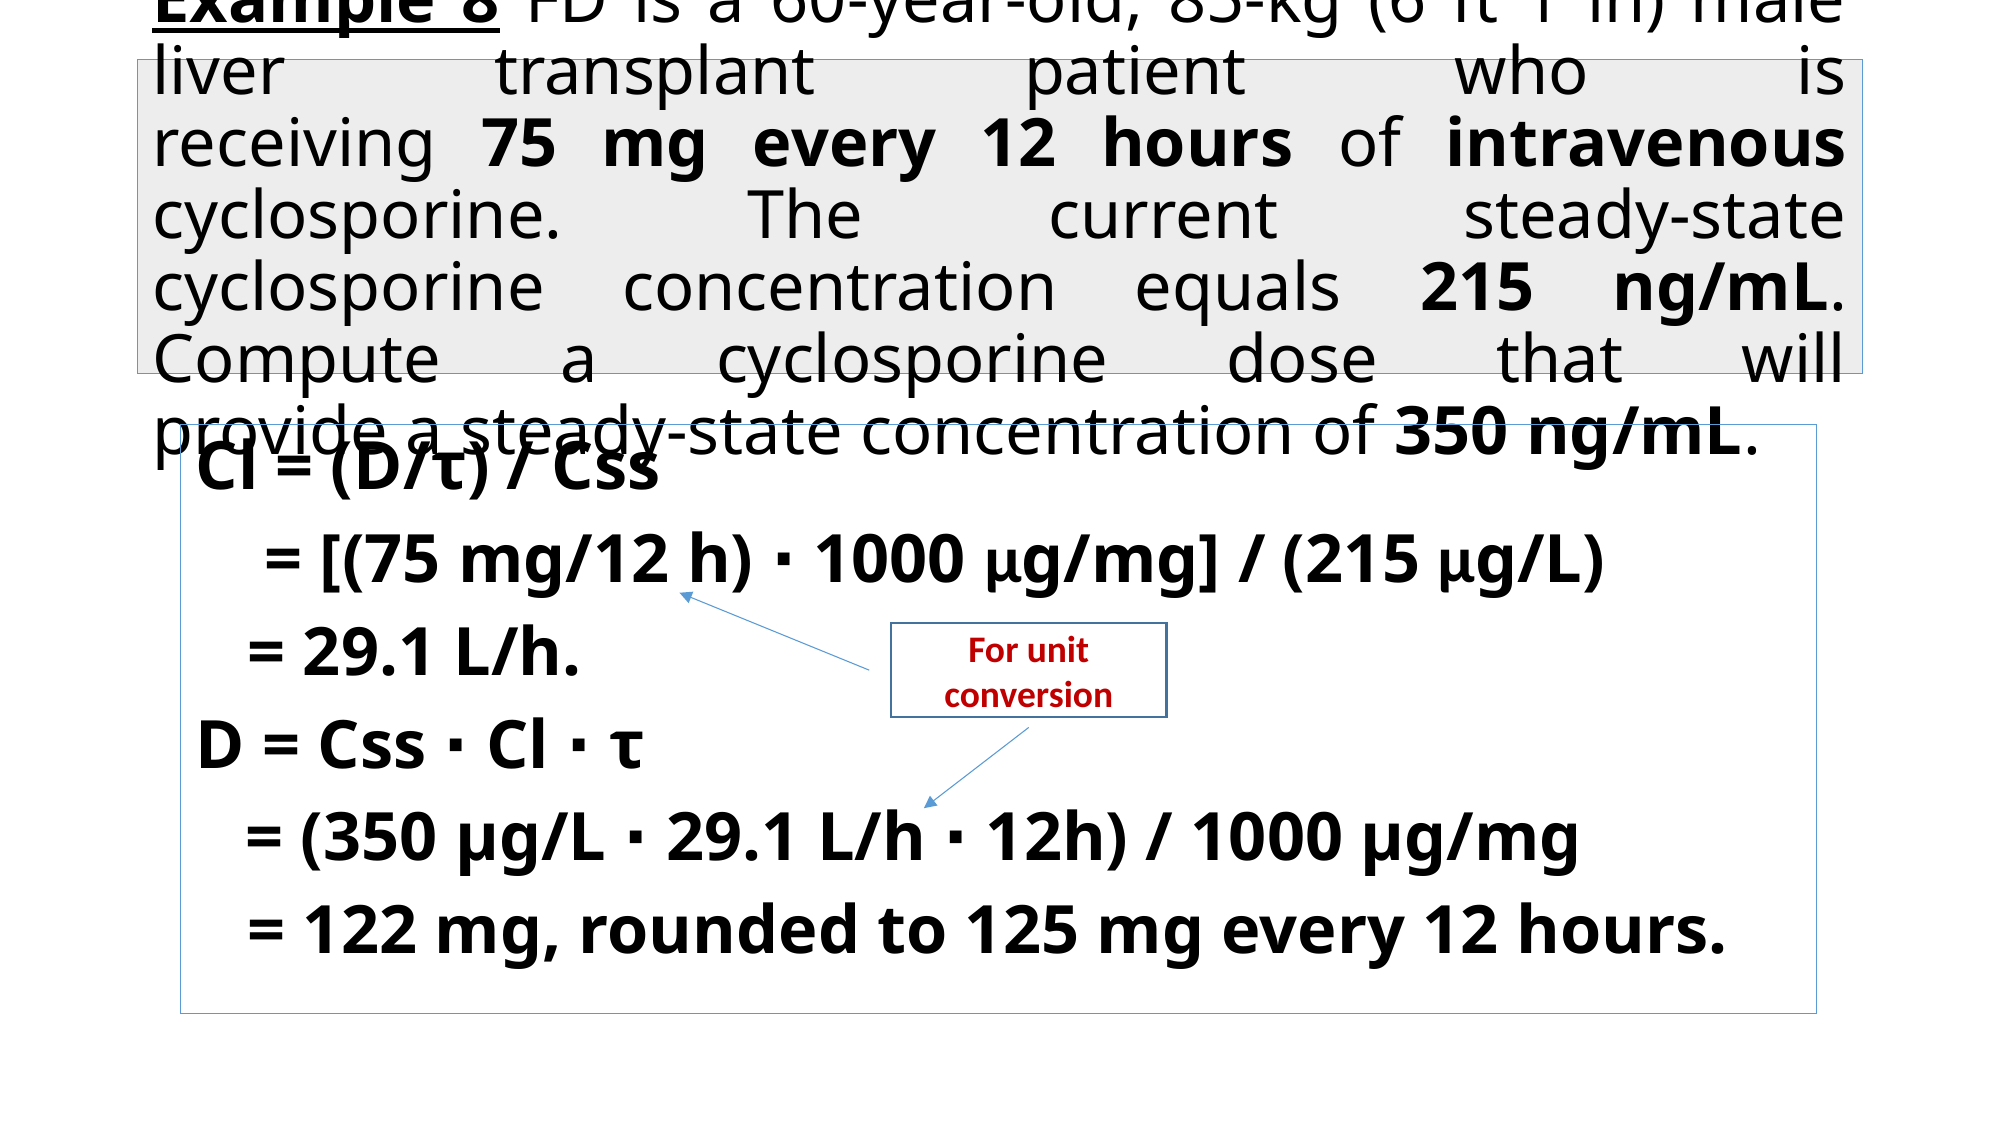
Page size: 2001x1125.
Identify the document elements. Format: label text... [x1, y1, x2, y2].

text_box For unit conversion [890, 622, 1168, 718]
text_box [923, 727, 1029, 809]
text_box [679, 592, 870, 671]
list Cl = (D/τ) / Css = [(75 mg/12 h) ⋅ 1000 μg/mg] / (215 μg/L) = 29.1 L/h. D = Css ⋅ Cl ⋅ τ = (350 μg/L ⋅ 29.1 L/h ⋅ 12h) / 1000 μg/mg = 122 mg, rounded to 125 mg every 12 hours. [180, 424, 1817, 1014]
title Example 8 FD is a 60-year-old, 85-kg (6 ft 1 in) male liver transplant patient who is receiving 75 mg every 12 hours of intravenous cyclosporine. The current steady-state cyclosporine concentration equals 215 ng/mL. Compute a cyclosporine dose that will provide a steady-state concentration of 350 ng/mL. [137, 59, 1863, 374]
